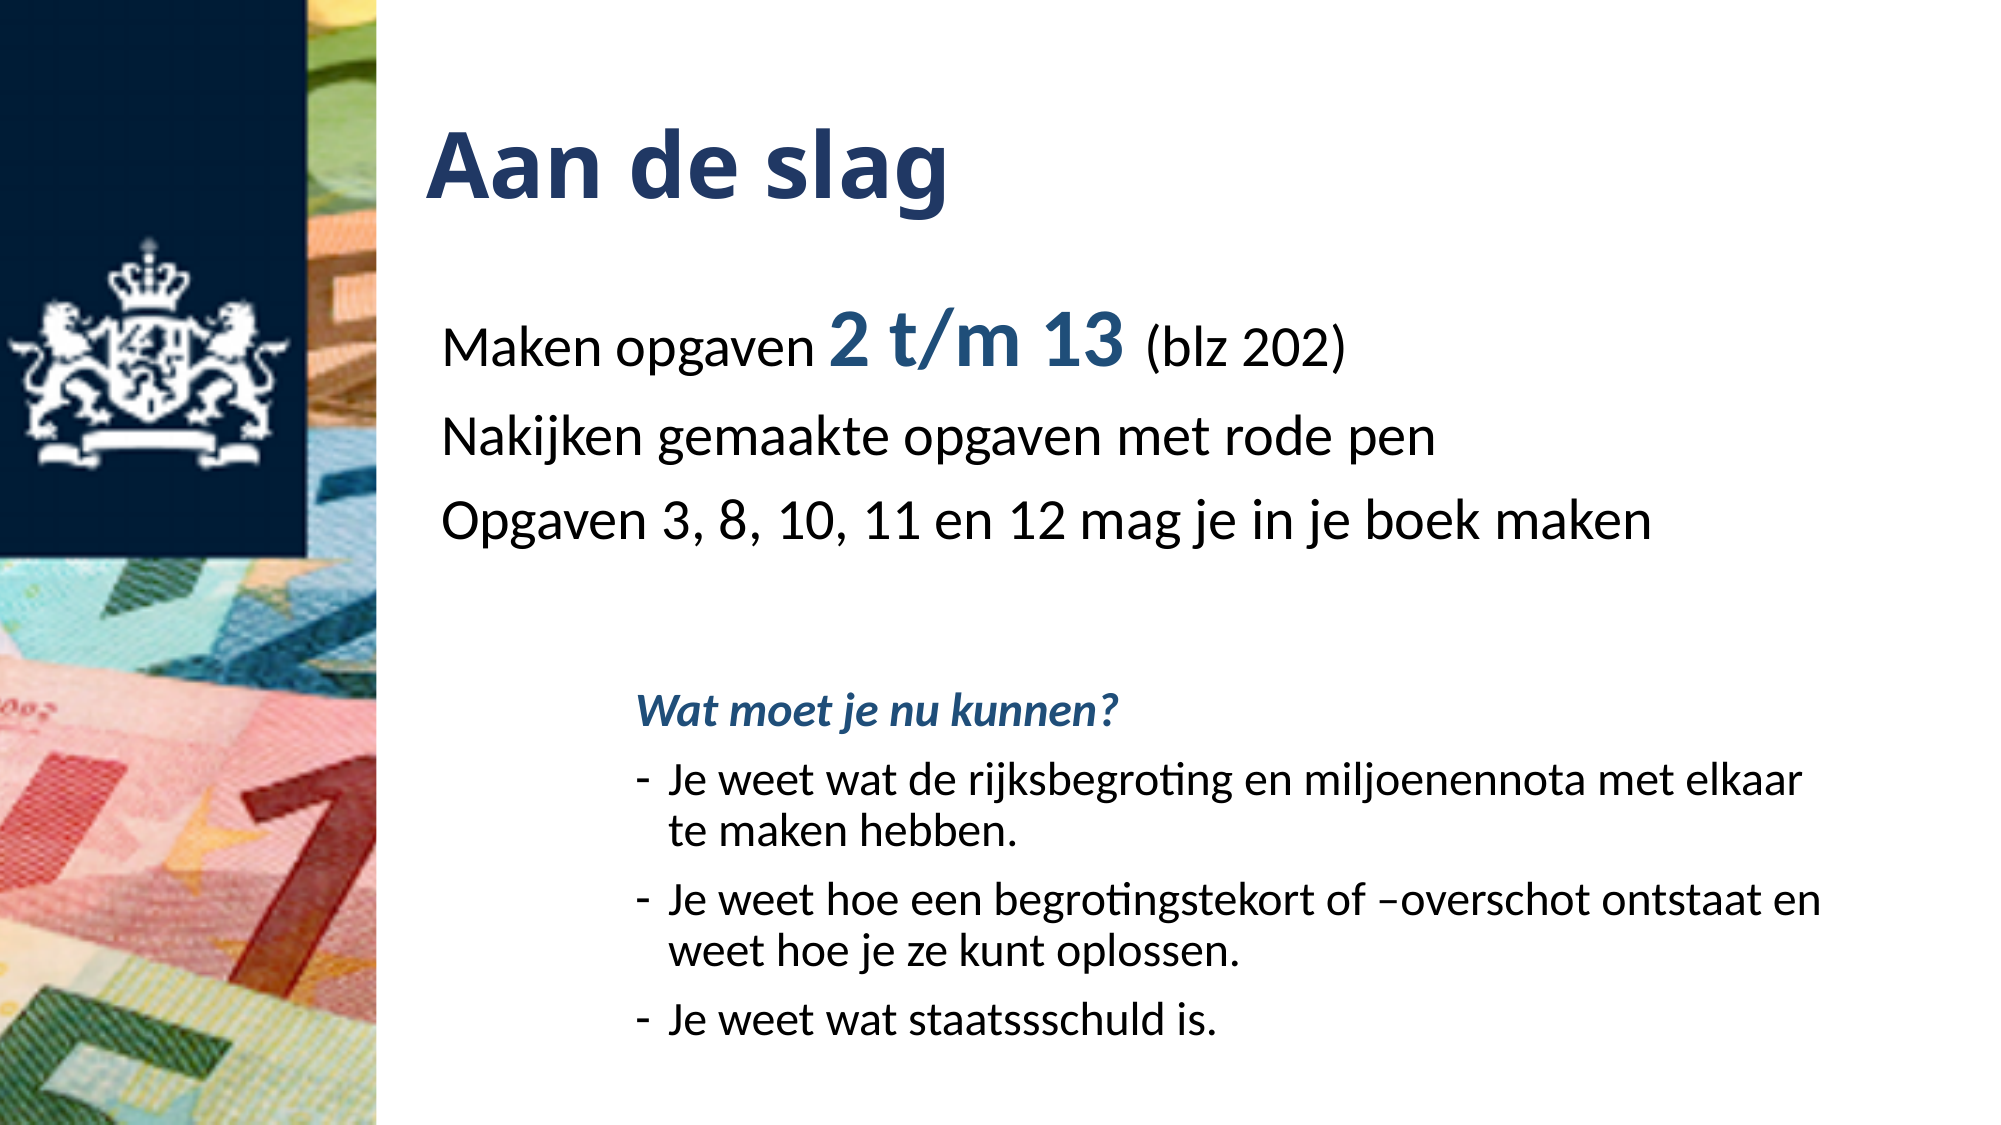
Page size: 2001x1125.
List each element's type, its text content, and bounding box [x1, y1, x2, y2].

title Aan de slag [411, 59, 1863, 278]
text_box Wat moet je nu kunnen? Je weet wat de rijksbegroting en miljoenennota met elkaar te maken hebben. Je weet hoe een begrotingstekort of –overschot ontstaat en weet hoe je ze kunt oplossen. Je weet wat staatssschuld is. [619, 677, 1863, 1054]
picture [0, 0, 377, 1125]
list Maken opgaven 2 t/m 13 (blz 202) Nakijken gemaakte opgaven met rode pen Opgaven 3, 8, 10, 11 en 12 mag je in je boek maken [426, 287, 1863, 607]
